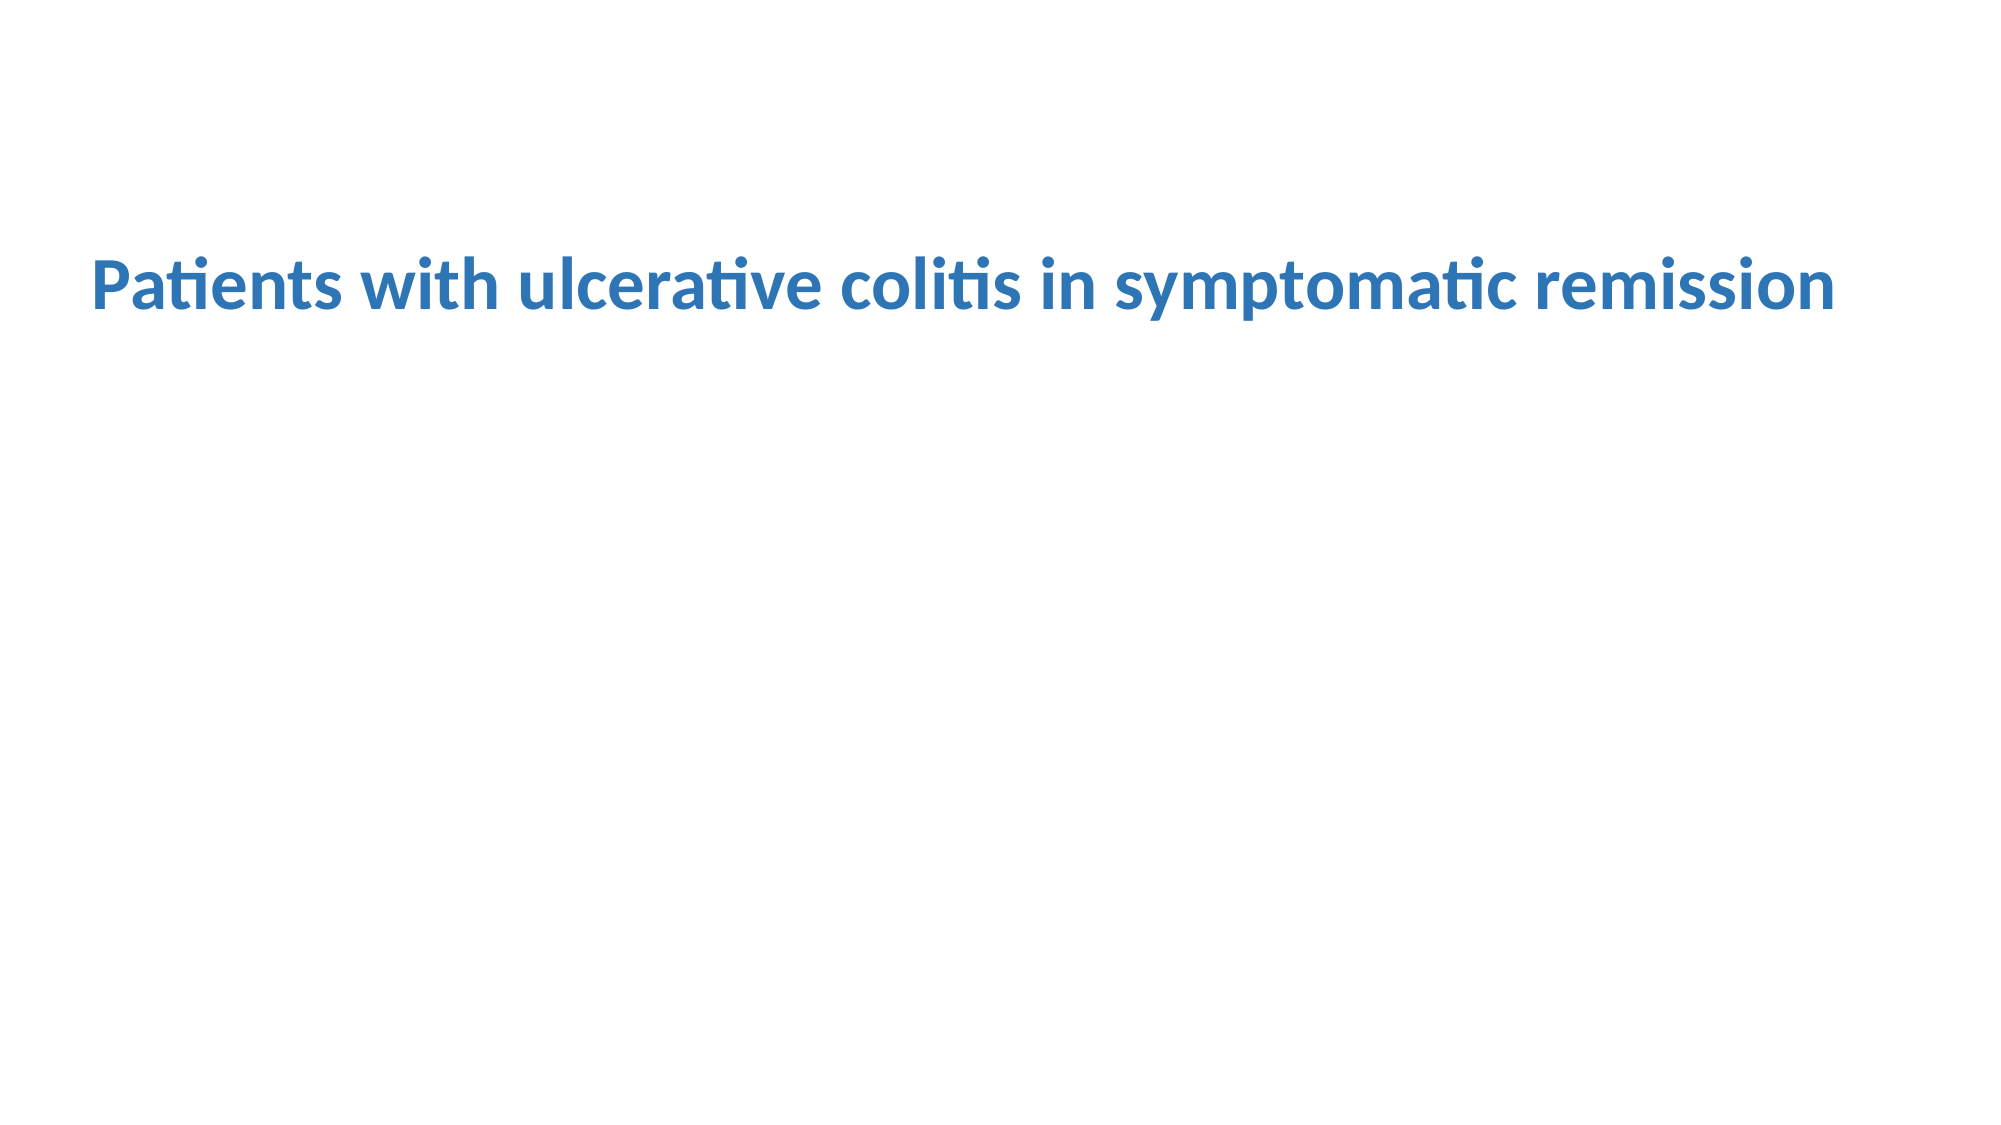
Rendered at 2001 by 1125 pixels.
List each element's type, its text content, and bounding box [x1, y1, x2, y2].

text_box Patients with ulcerative colitis in symptomatic remission [77, 227, 1882, 332]
